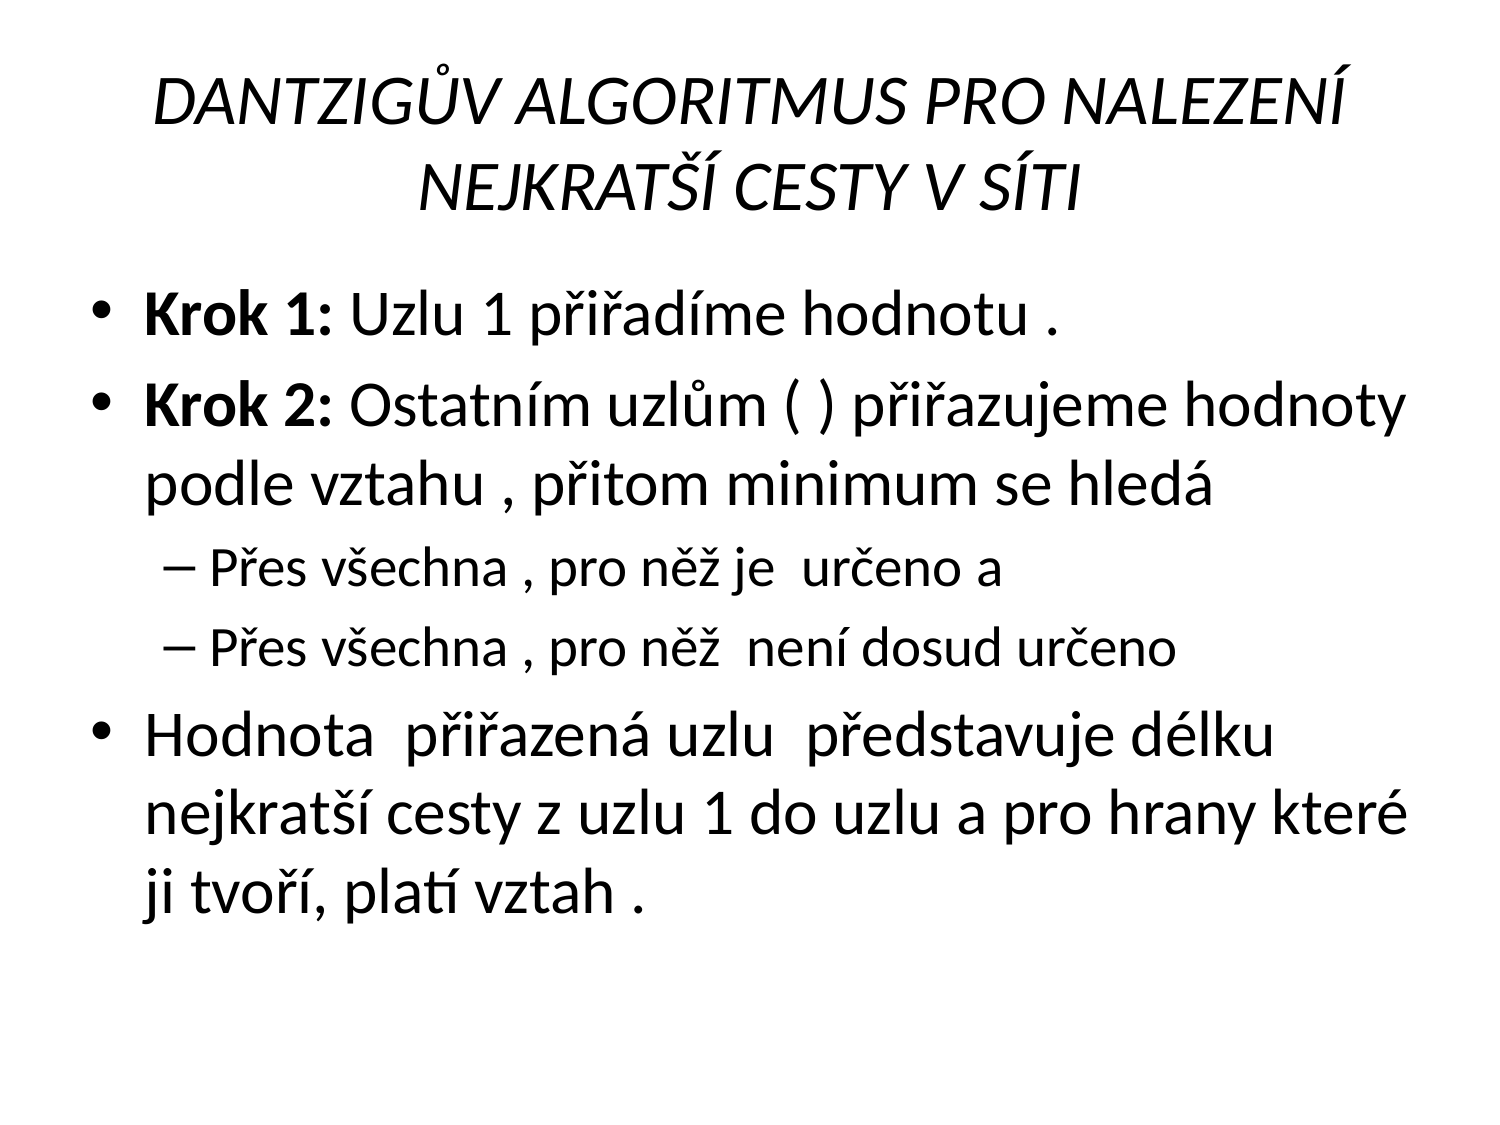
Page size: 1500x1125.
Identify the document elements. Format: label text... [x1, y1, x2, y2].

title Dantzigův algoritmus pro nalezení nejkratší cesty v síti [75, 45, 1425, 233]
